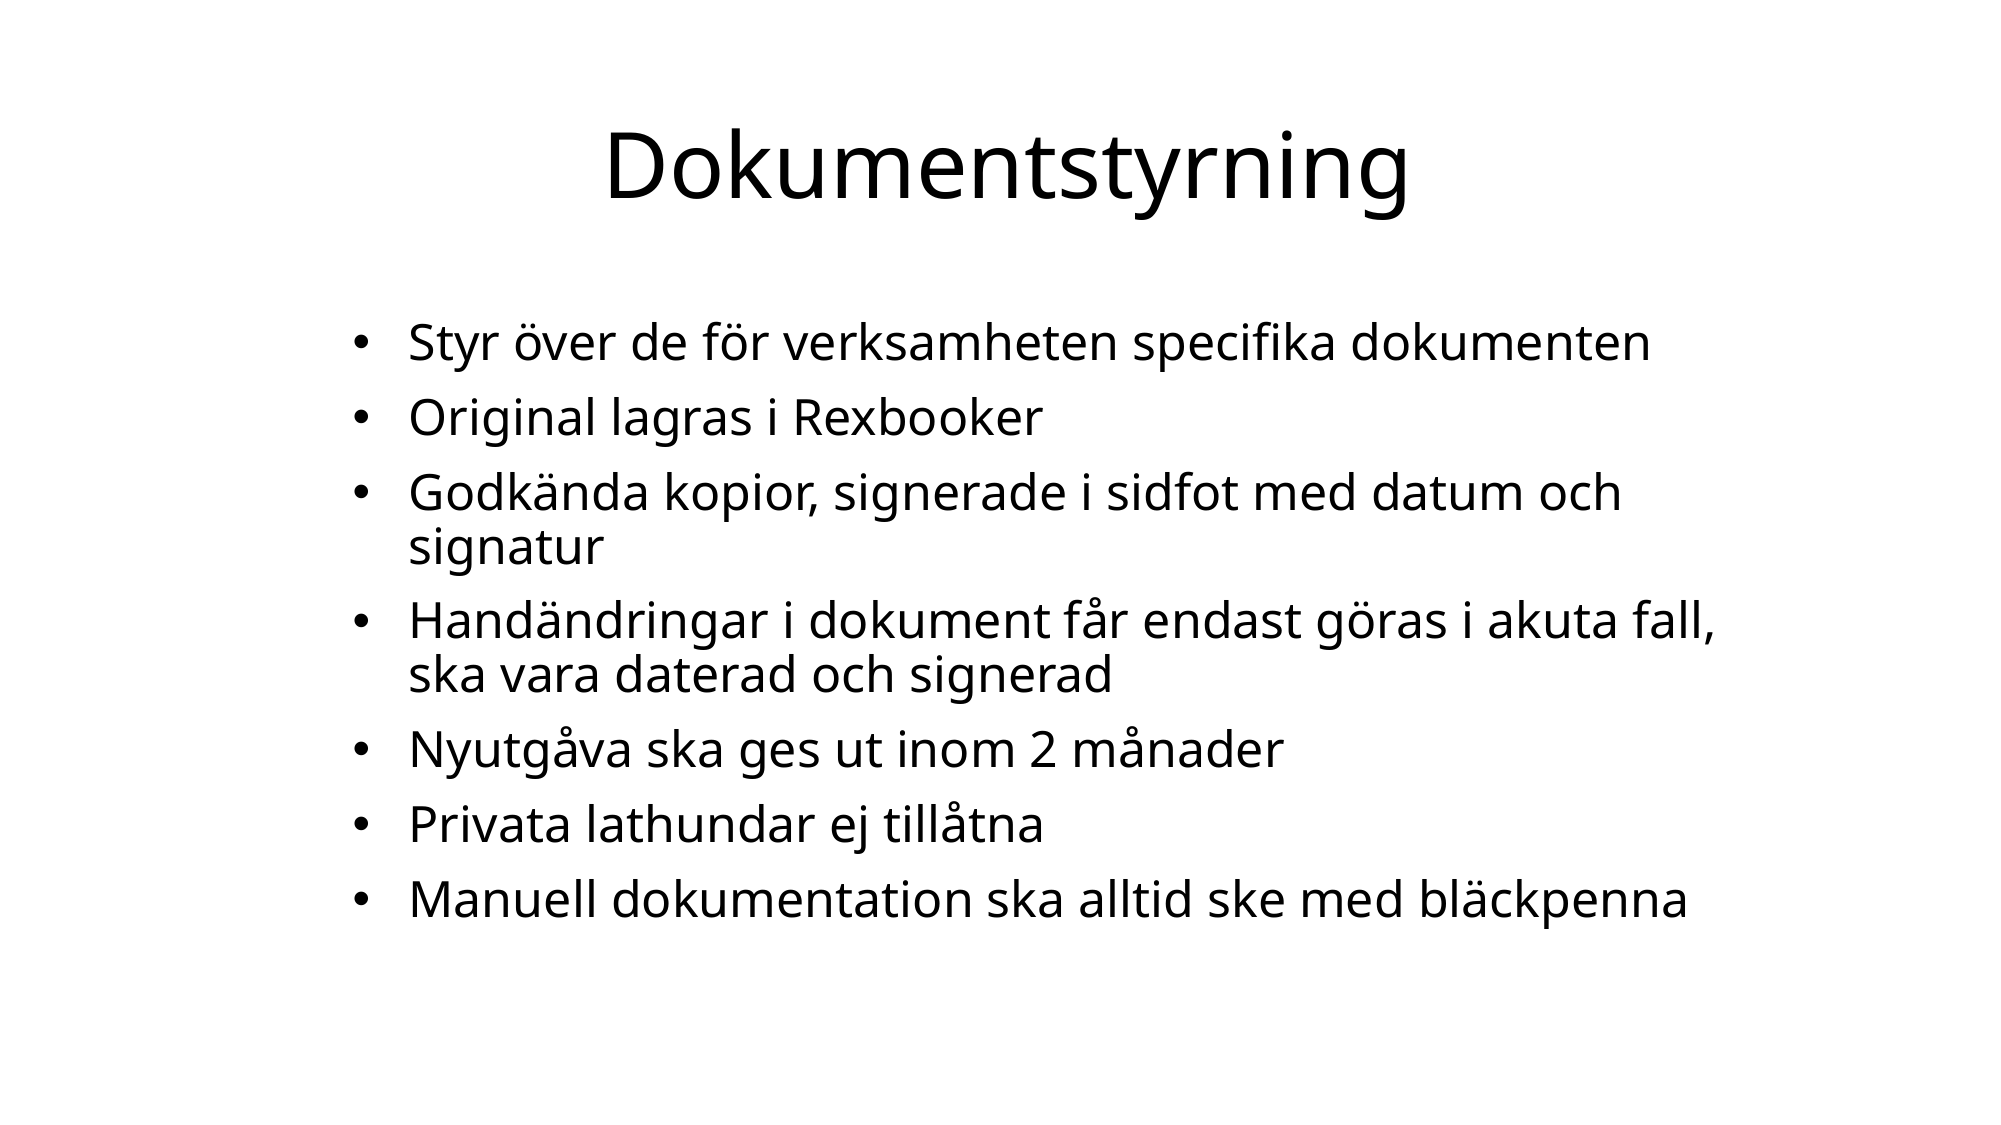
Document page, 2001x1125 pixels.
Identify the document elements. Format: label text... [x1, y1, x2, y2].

title Dokumentstyrning [137, 59, 1863, 278]
list Styr över de för verksamheten specifika dokumenten Original lagras i Rexbooker Godkända kopior, signerade i sidfot med datum och signatur Handändringar i dokument får endast göras i akuta fall, ska vara daterad och signerad Nyutgåva ska ges ut inom 2 månader Privata lathundar ej tillåtna Manuell dokumentation ska alltid ske med bläckpenna [337, 309, 1772, 963]
